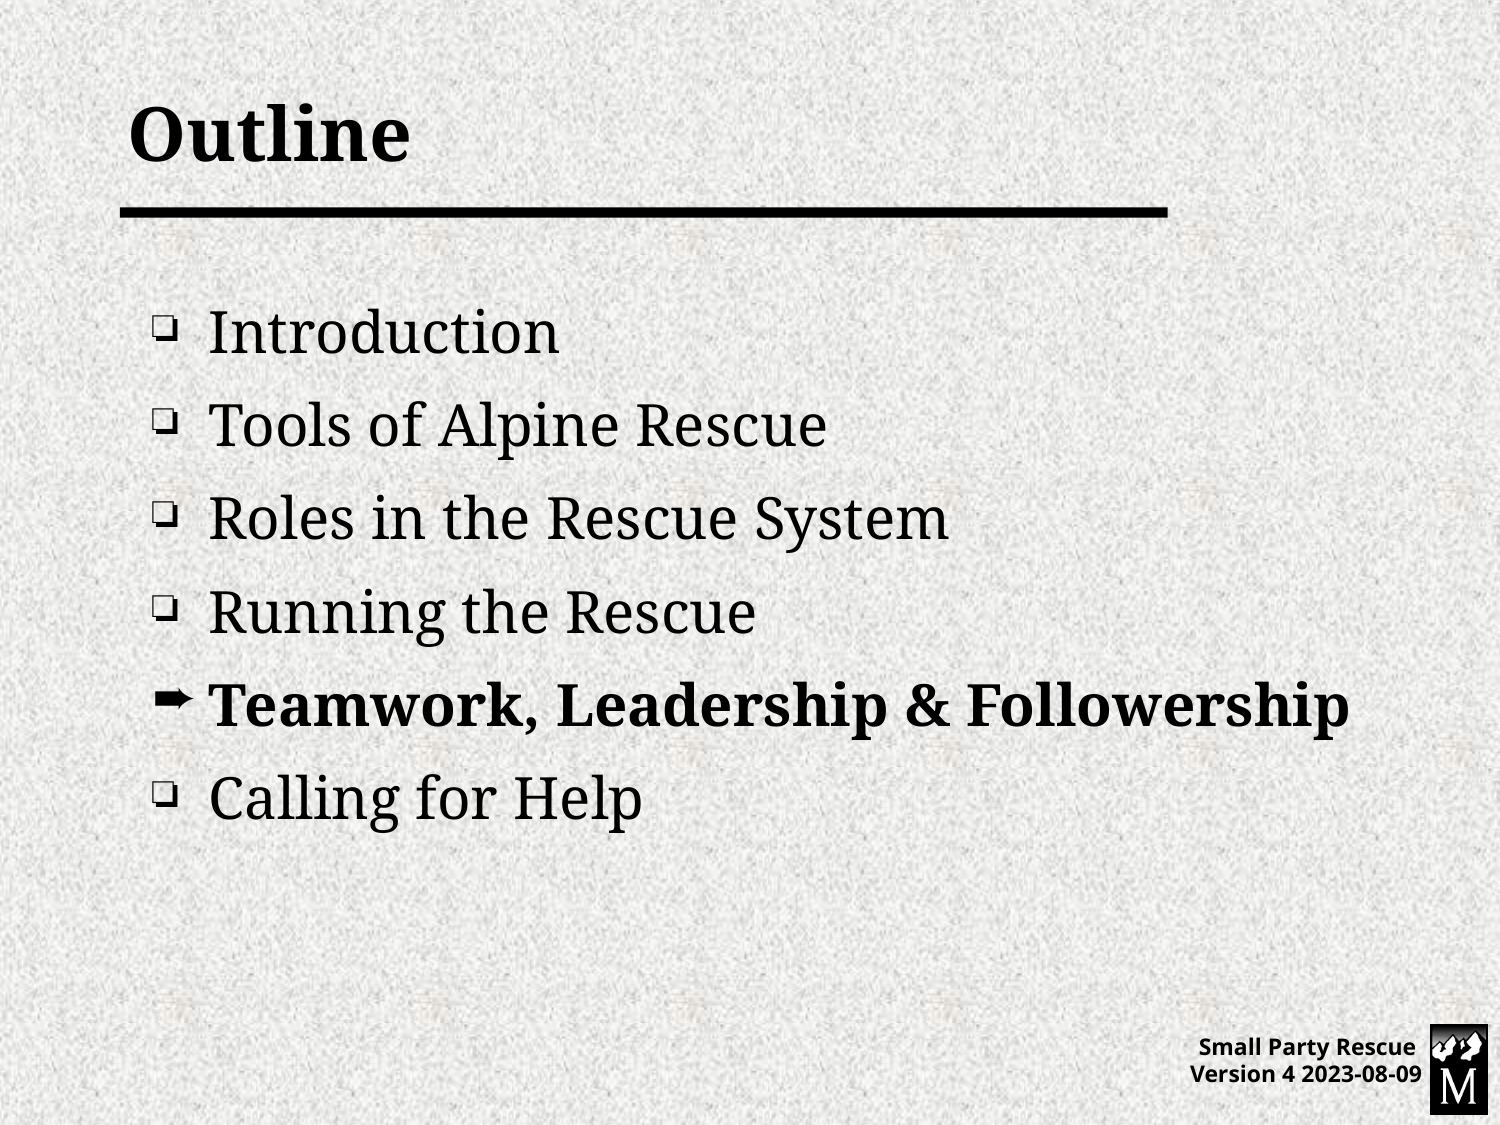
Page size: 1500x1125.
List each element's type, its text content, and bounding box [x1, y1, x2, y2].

picture [0, 0, 1500, 1125]
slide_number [1099, 1024, 1438, 1125]
title Outline [112, 37, 1388, 226]
list Introduction Tools of Alpine Rescue Roles in the Rescue System Running the Rescue Teamwork, Leadership & Followership Calling for Help [137, 287, 1413, 926]
